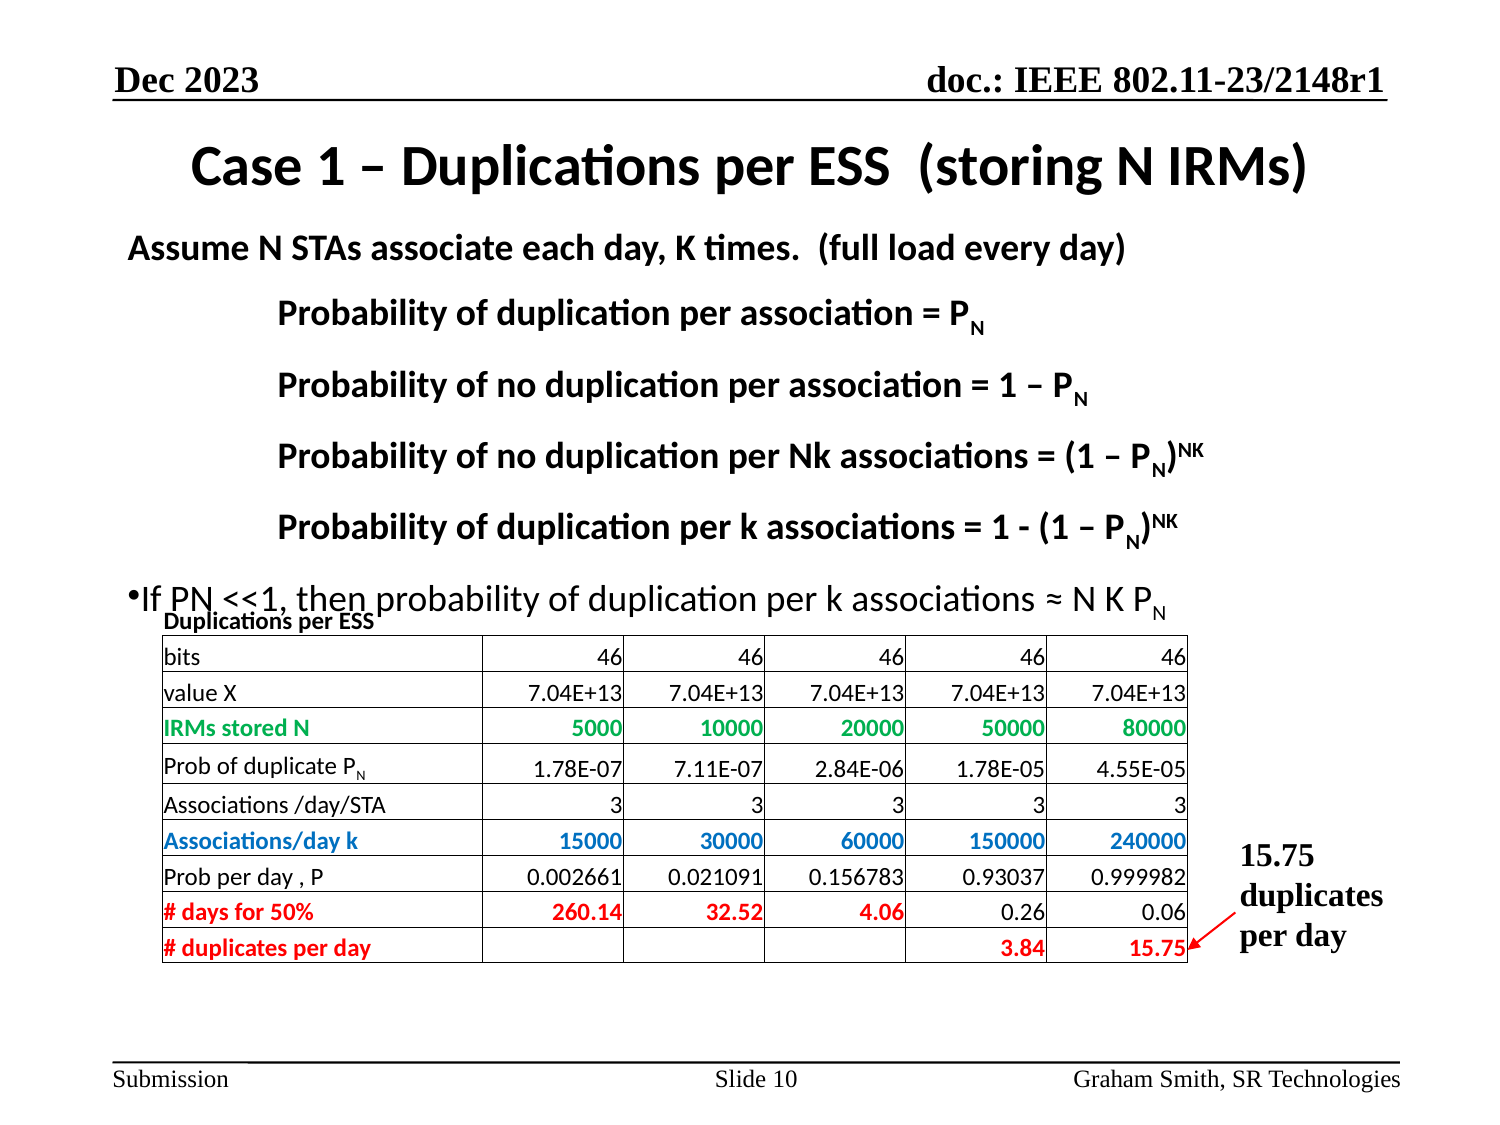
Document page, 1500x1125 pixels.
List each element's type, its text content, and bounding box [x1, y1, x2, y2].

table_cell 60000 [765, 820, 905, 855]
table_cell Associations /day/STA [163, 784, 482, 819]
table_cell 7.04E+13 [624, 672, 764, 707]
table_cell [483, 928, 623, 962]
table_cell 0.156783 [765, 856, 905, 891]
table_cell 3 [483, 784, 623, 819]
text_box 15.75 duplicates per day [1224, 825, 1450, 961]
table_cell 0.06 [1047, 892, 1187, 927]
table_cell 7.04E+13 [906, 672, 1046, 707]
table_cell 1.78E-07 [483, 744, 623, 783]
table_cell 150000 [906, 820, 1046, 855]
table_cell 3.84 [906, 928, 1046, 962]
table_header [624, 600, 765, 635]
table_cell bits [163, 636, 482, 671]
slide_number Slide 10 [712, 1061, 800, 1093]
table_cell 4.55E-05 [1047, 744, 1187, 783]
table_cell 46 [483, 636, 623, 671]
table_header [905, 600, 1046, 635]
table_header [765, 600, 905, 635]
table_cell 3 [1047, 784, 1187, 819]
table_cell # days for 50% [163, 892, 482, 927]
table_cell Prob per day , P [163, 856, 482, 891]
table_cell 3 [906, 784, 1046, 819]
table_cell 7.11E-07 [624, 744, 764, 783]
title Case 1 – Duplications per ESS (storing N IRMs) [112, 112, 1388, 213]
table_cell 260.14 [483, 892, 623, 927]
table_cell 30000 [624, 820, 764, 855]
table_header Duplications per ESS [163, 600, 483, 635]
table_cell 7.04E+13 [1047, 672, 1187, 707]
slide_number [114, 54, 265, 101]
table_cell # duplicates per day [163, 928, 482, 962]
table_cell 46 [624, 636, 764, 671]
table_cell 0.999982 [1047, 856, 1187, 891]
table_cell 46 [1047, 636, 1187, 671]
table_cell 3 [624, 784, 764, 819]
table_cell 15000 [483, 820, 623, 855]
table_cell [765, 928, 905, 962]
table_cell 0.002661 [483, 856, 623, 891]
footer Graham Smith, SR Technologies [1069, 1061, 1402, 1093]
table_cell 20000 [765, 708, 905, 743]
table_cell 0.93037 [906, 856, 1046, 891]
table_cell 1.78E-05 [906, 744, 1046, 783]
table_cell IRMs stored N [163, 708, 482, 743]
table_cell 7.04E+13 [483, 672, 623, 707]
table_cell 80000 [1047, 708, 1187, 743]
table_cell [624, 928, 764, 962]
table_cell 50000 [906, 708, 1046, 743]
table_cell 46 [906, 636, 1046, 671]
table_header [1046, 600, 1187, 635]
table_cell 15.75 [1047, 928, 1187, 962]
table_cell 3 [765, 784, 905, 819]
table_cell 10000 [624, 708, 764, 743]
table_cell 240000 [1047, 820, 1187, 855]
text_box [1187, 912, 1236, 951]
table_cell 0.021091 [624, 856, 764, 891]
table_cell 32.52 [624, 892, 764, 927]
table_cell Prob of duplicate PN [163, 744, 482, 783]
table_cell value X [163, 672, 482, 707]
list Assume N STAs associate each day, K times. (full load every day) Probability of duplication per association = PN Probability of no duplication per association = 1 – PN Probability of no duplication per Nk associations = (1 – PN)NK Probability of duplication per k associations = 1 - (1 – PN)NK If PN <<1, then probability of duplication per k associations ≈ N K PN [112, 213, 1388, 600]
table_cell 2.84E-06 [765, 744, 905, 783]
table_cell 4.06 [765, 892, 905, 927]
table_cell Associations/day k [163, 820, 482, 855]
table_cell 0.26 [906, 892, 1046, 927]
table_header [483, 600, 624, 635]
table_cell 7.04E+13 [765, 672, 905, 707]
table_cell 5000 [483, 708, 623, 743]
table_cell 46 [765, 636, 905, 671]
